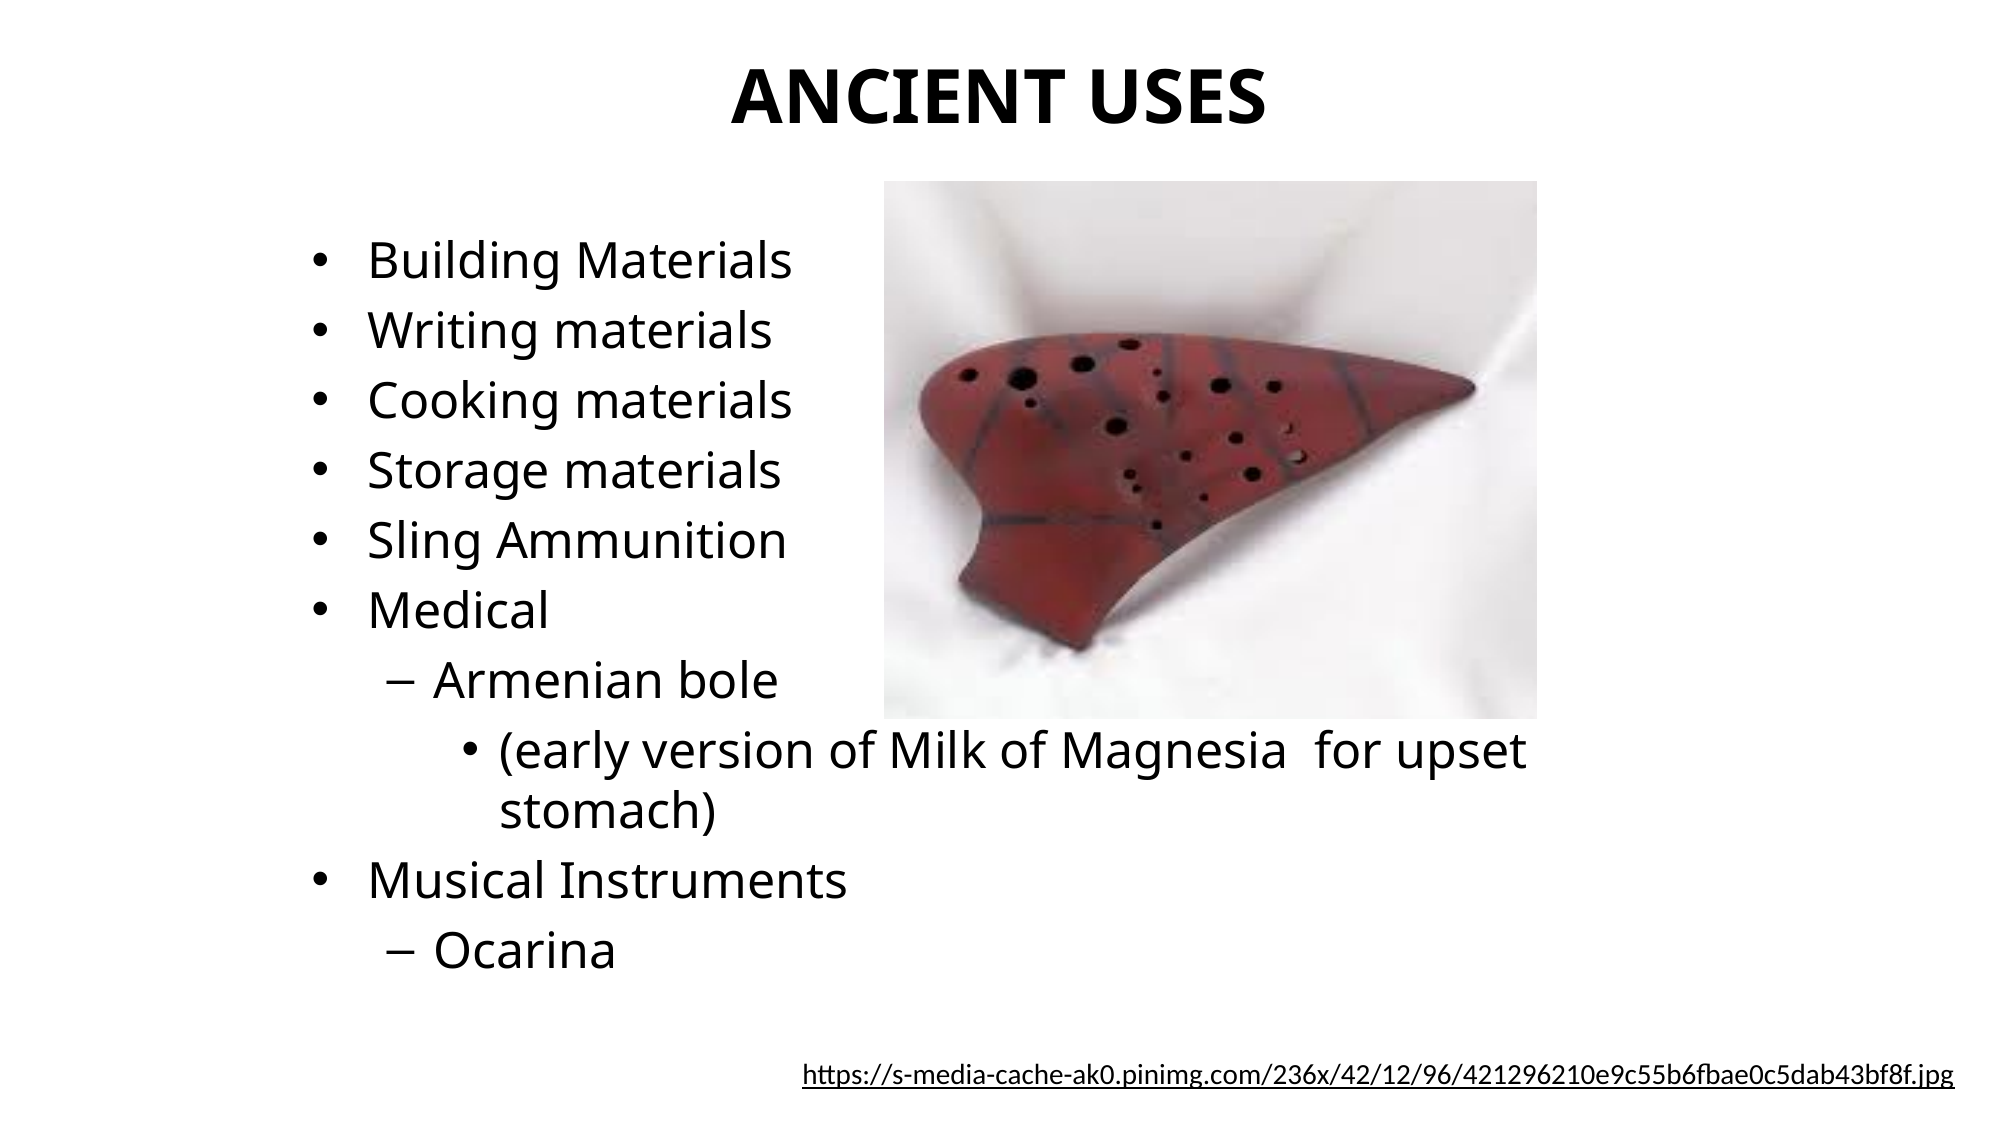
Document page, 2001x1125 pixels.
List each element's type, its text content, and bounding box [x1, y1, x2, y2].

text_box https://s-media-cache-ak0.pinimg.com/236x/42/12/96/421296210e9c55b6fbae0c5dab43bf8f.jpg [787, 1048, 2000, 1098]
list Building Materials Writing materials Cooking materials Storage materials Sling Ammunition Medical Armenian bole (early version of Milk of Magnesia for upset stomach) Musical Instruments Ocarina [296, 221, 1647, 964]
picture [883, 181, 1537, 719]
title Ancient Uses [99, 0, 1900, 188]
